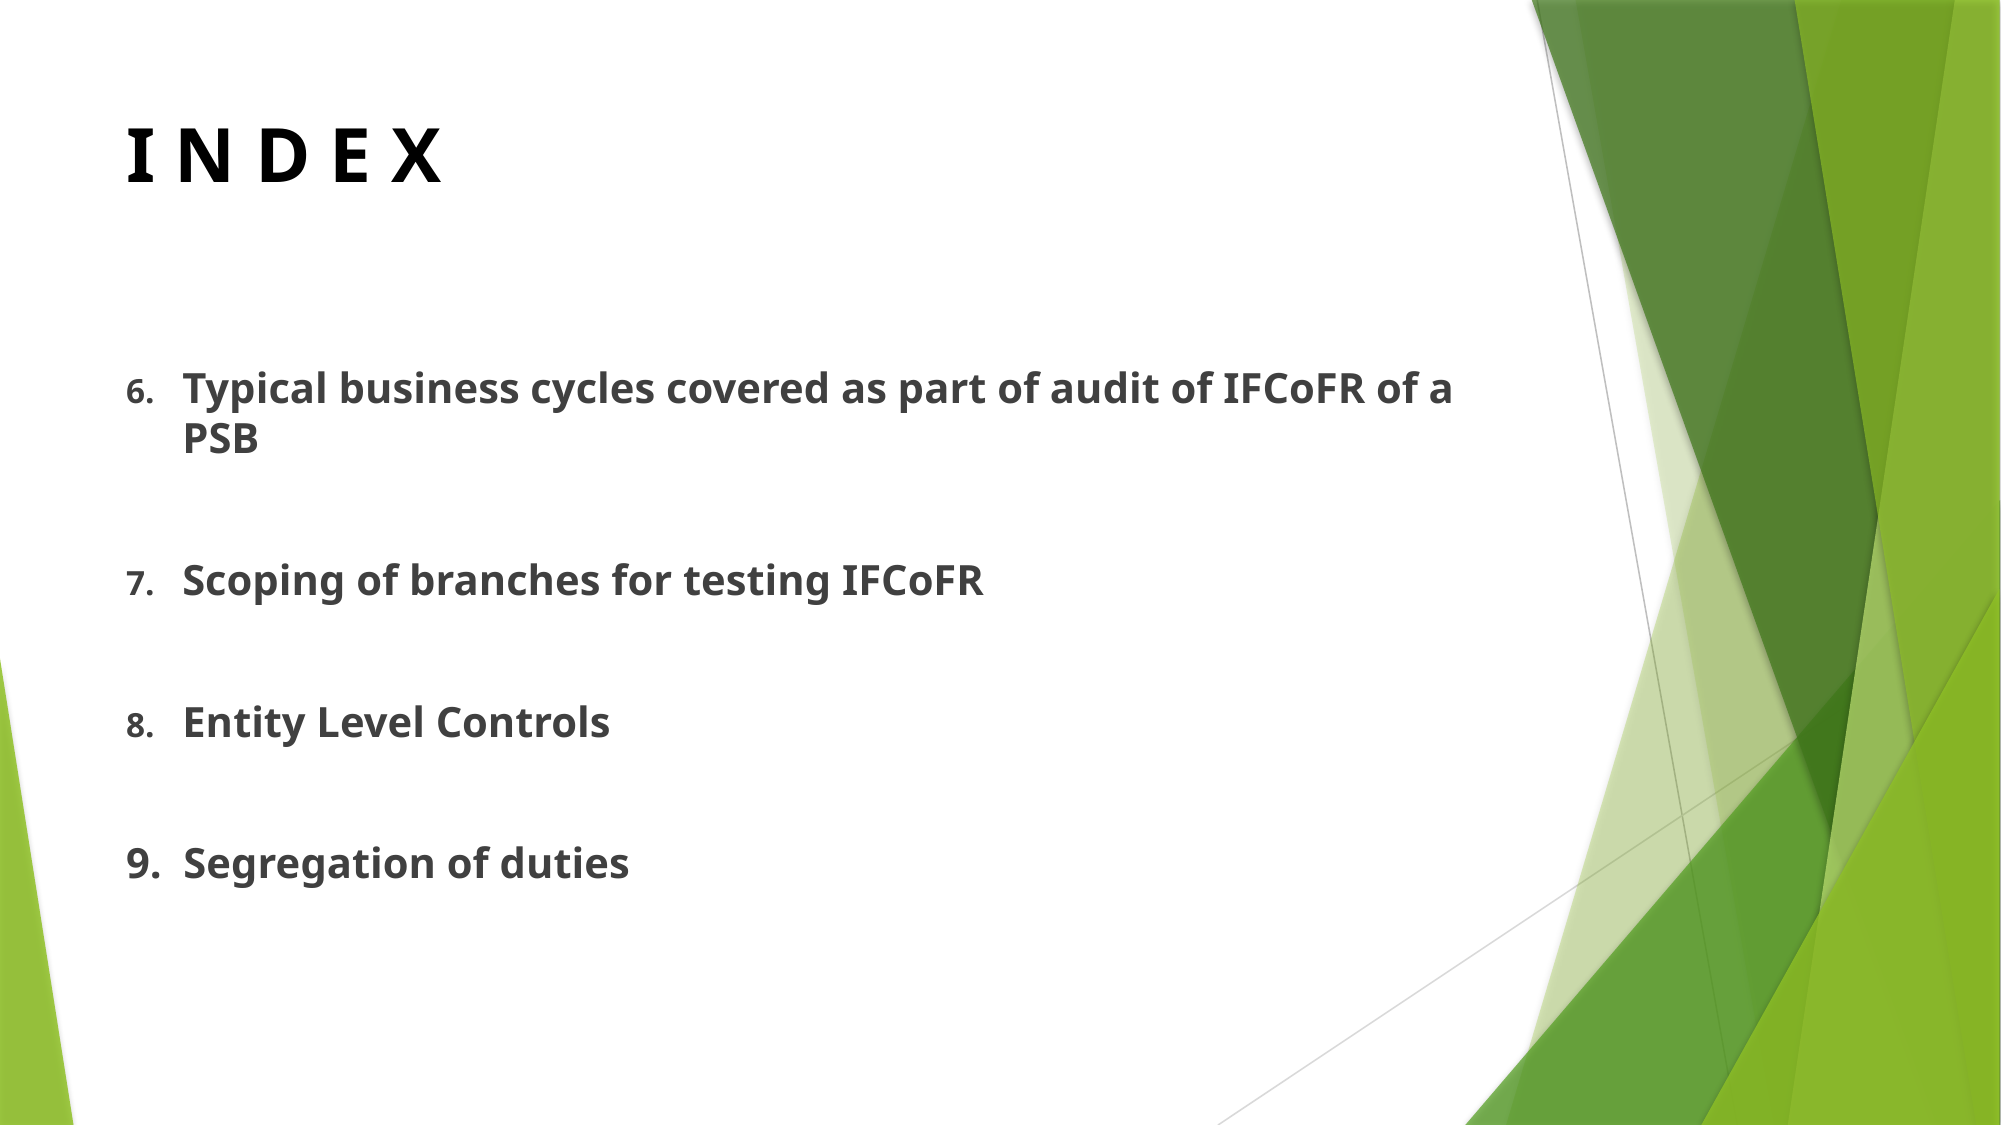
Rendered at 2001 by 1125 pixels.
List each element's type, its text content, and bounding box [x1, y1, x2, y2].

title I N D E X [111, 99, 1522, 317]
list Typical business cycles covered as part of audit of IFCoFR of a PSB Scoping of branches for testing IFCoFR Entity Level Controls 9. Segregation of duties [111, 354, 1522, 956]
